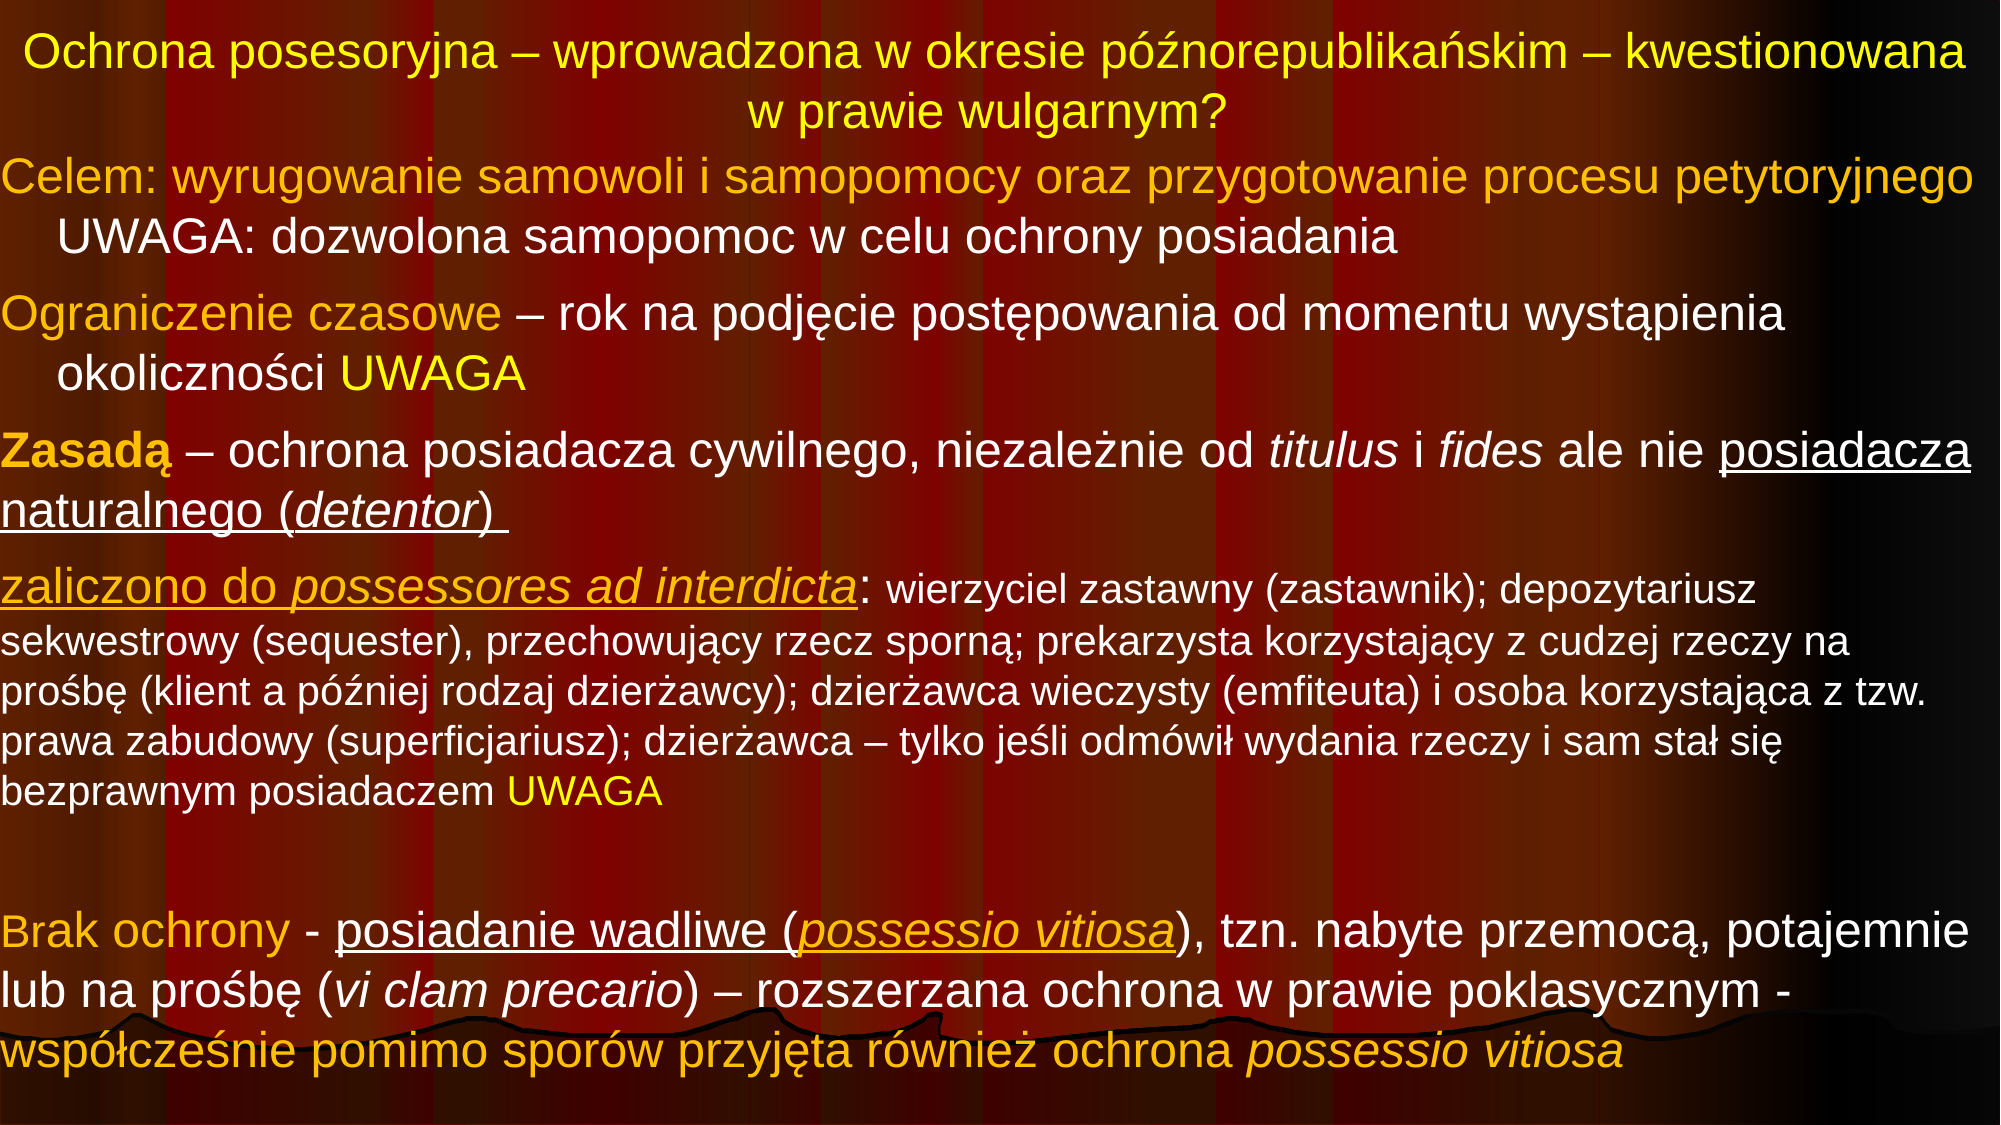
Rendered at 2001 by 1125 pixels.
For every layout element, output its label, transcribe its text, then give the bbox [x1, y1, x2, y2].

title Ochrona posesoryjna – wprowadzona w okresie późnorepublikańskim – kwestionowana w prawie wulgarnym? [0, 0, 2000, 158]
list Celem: wyrugowanie samowoli i samopomocy oraz przygotowanie procesu petytoryjnego UWAGA: dozwolona samopomoc w celu ochrony posiadania Ograniczenie czasowe – rok na podjęcie postępowania od momentu wystąpienia okoliczności UWAGA Zasadą – ochrona posiadacza cywilnego, niezależnie od titulus i fides ale nie posiadacza naturalnego (detentor) zaliczono do possessores ad interdicta: wierzyciel zastawny (zastawnik); depozytariusz sekwestrowy (sequester), przechowujący rzecz sporną; prekarzysta korzystający z cudzej rzeczy na prośbę (klient a później rodzaj dzierżawcy); dzierżawca wieczysty (emfiteuta) i osoba korzystająca z tzw. prawa zabudowy (superficjariusz); dzierżawca – tylko jeśli odmówił wydania rzeczy i sam stał się bezprawnym posiadaczem UWAGA Brak ochrony - posiadanie wadliwe (possessio vitiosa), tzn. nabyte przemocą, potajemnie lub na prośbę (vi clam precario) – rozszerzana ochrona w prawie poklasycznym - współcześnie pomimo sporów przyjęta również ochrona possessio vitiosa [0, 143, 1988, 1105]
